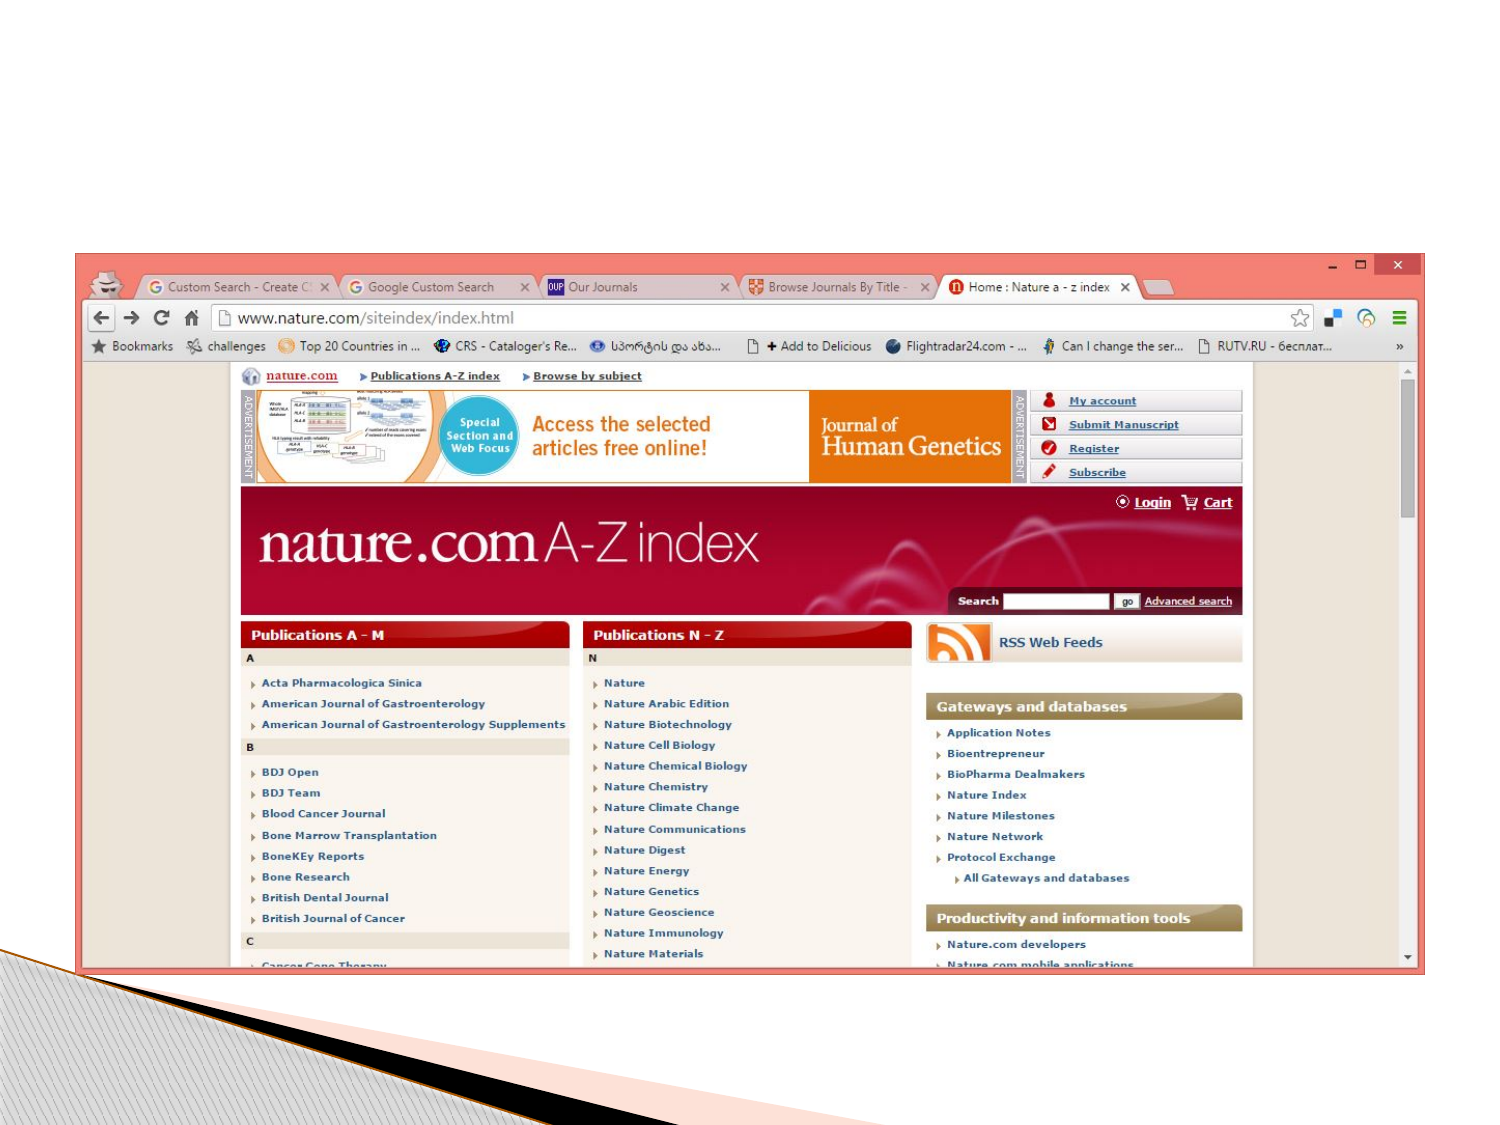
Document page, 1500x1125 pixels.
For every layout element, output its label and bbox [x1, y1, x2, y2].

list [74, 253, 1426, 976]
